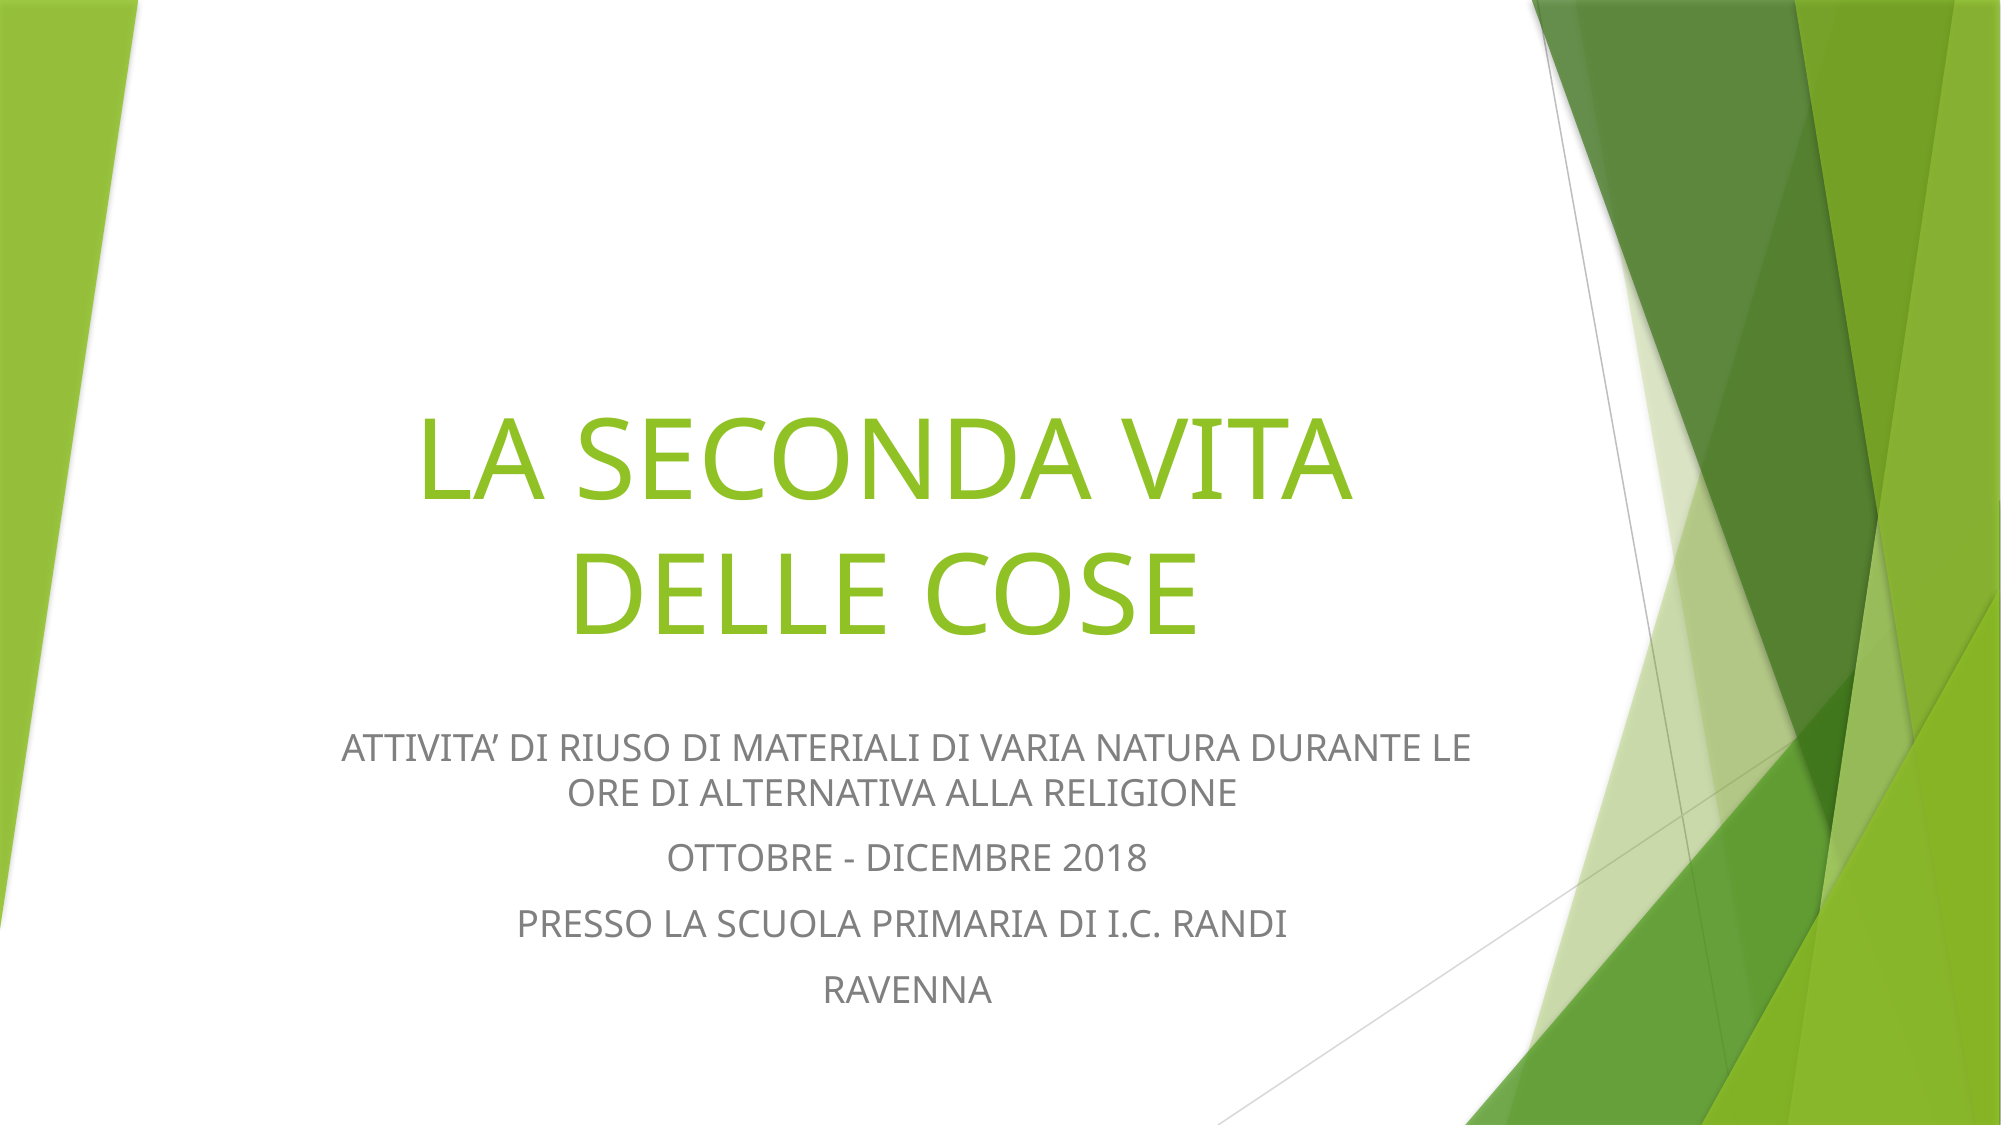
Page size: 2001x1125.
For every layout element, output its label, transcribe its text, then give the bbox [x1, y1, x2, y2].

title LA SECONDA VITA DELLE COSE [247, 394, 1522, 665]
subtitle ATTIVITA’ DI RIUSO DI MATERIALI DI VARIA NATURA DURANTE LE ORE DI ALTERNATIVA ALLA RELIGIONE OTTOBRE - DICEMBRE 2018 PRESSO LA SCUOLA PRIMARIA DI I.C. RANDI RAVENNA [293, 716, 1522, 1032]
